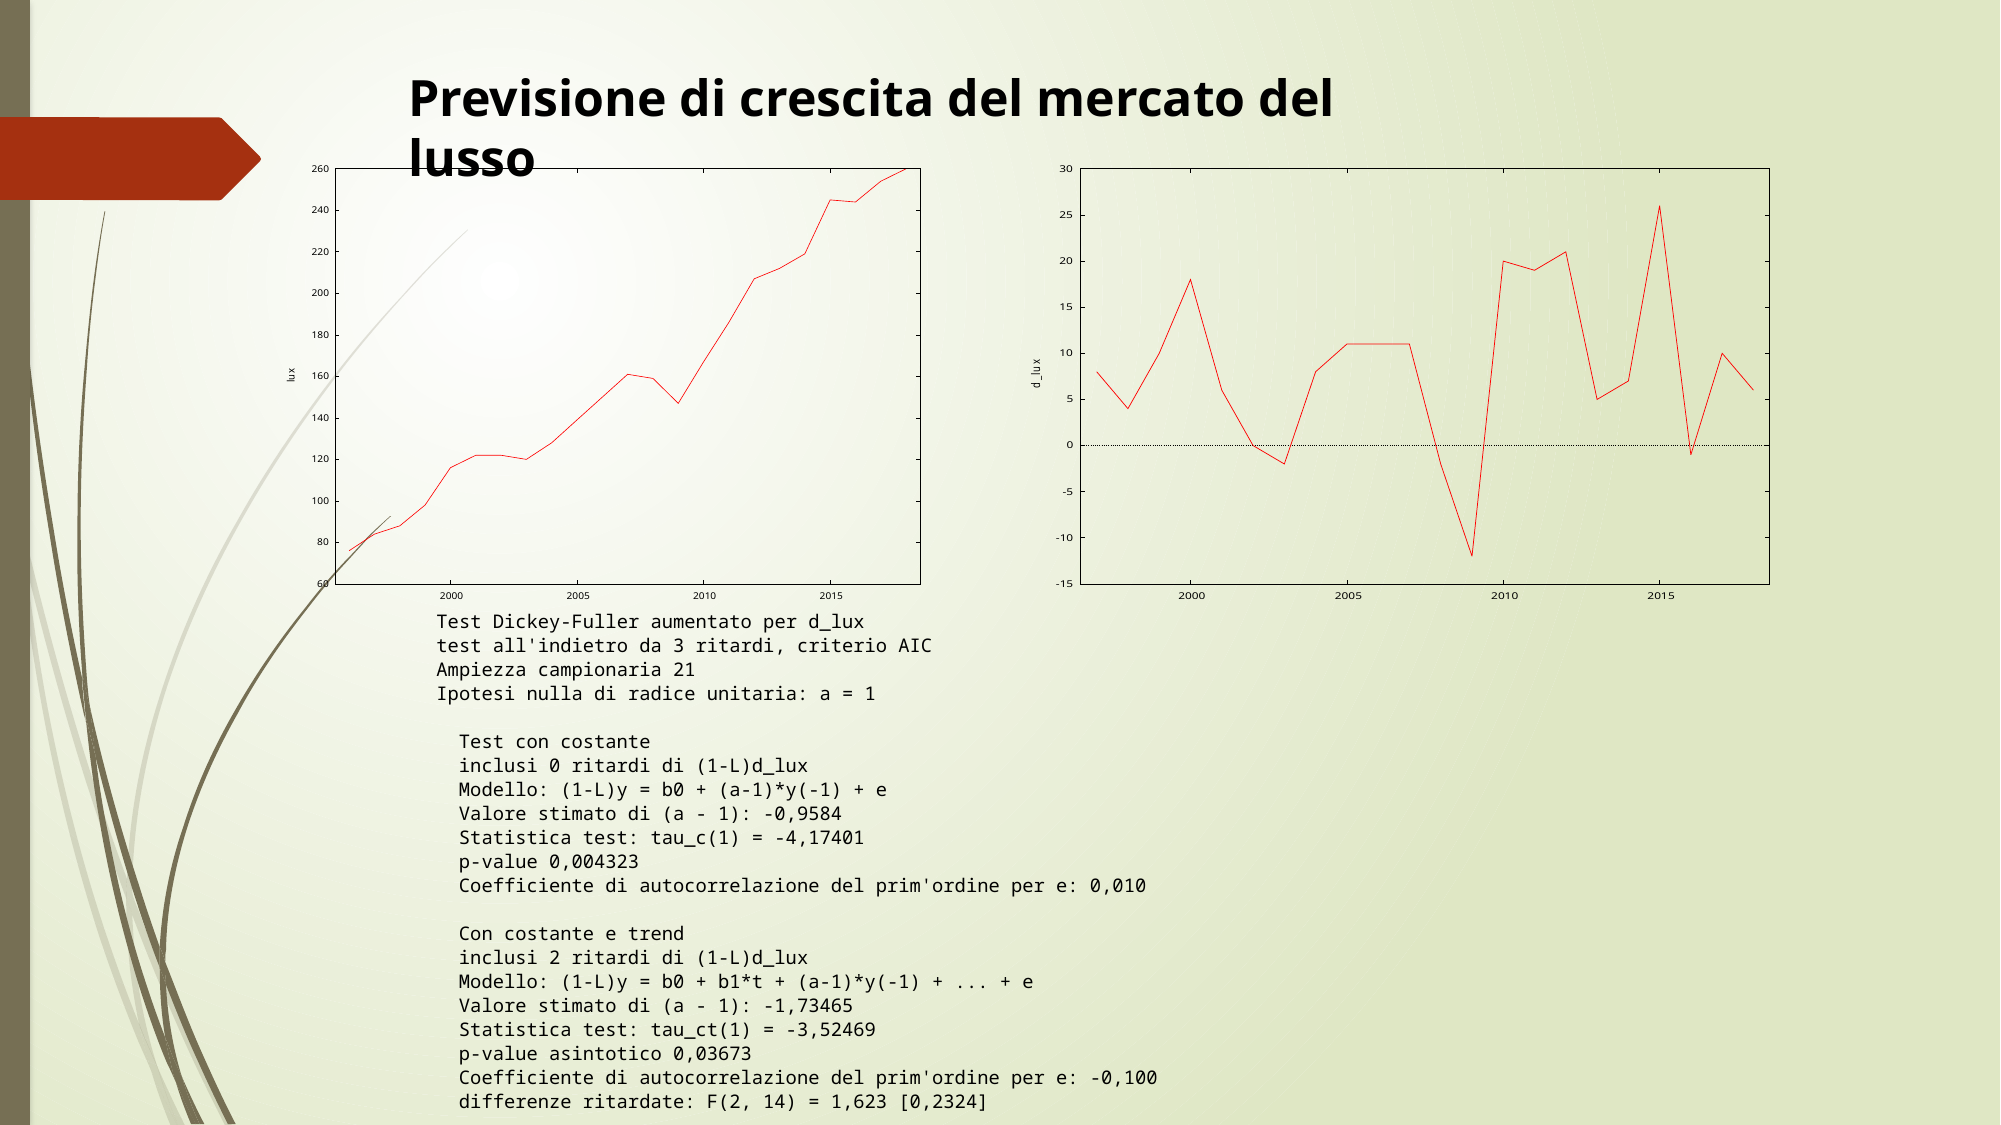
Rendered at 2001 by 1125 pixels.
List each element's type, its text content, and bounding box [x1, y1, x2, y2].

picture [1024, 156, 1793, 616]
text_box Test Dickey-Fuller aumentato per d_lux test all'indietro da 3 ritardi, criterio AIC Ampiezza campionaria 21 Ipotesi nulla di radice unitaria: a = 1 Test con costante inclusi 0 ritardi di (1-L)d_lux Modello: (1-L)y = b0 + (a-1)*y(-1) + e Valore stimato di (a - 1): -0,9584 Statistica test: tau_c(1) = -4,17401 p-value 0,004323 Coefficiente di autocorrelazione del prim'ordine per e: 0,010 Con costante e trend inclusi 2 ritardi di (1-L)d_lux Modello: (1-L)y = b0 + b1*t + (a-1)*y(-1) + ... + e Valore stimato di (a - 1): -1,73465 Statistica test: tau_ct(1) = -3,52469 p-value asintotico 0,03673 Coefficiente di autocorrelazione del prim'ordine per e: -0,100 differenze ritardate: F(2, 14) = 1,623 [0,2324] [421, 600, 1359, 1120]
text_box Previsione di crescita del mercato del lusso [393, 58, 1492, 194]
picture [281, 156, 940, 616]
